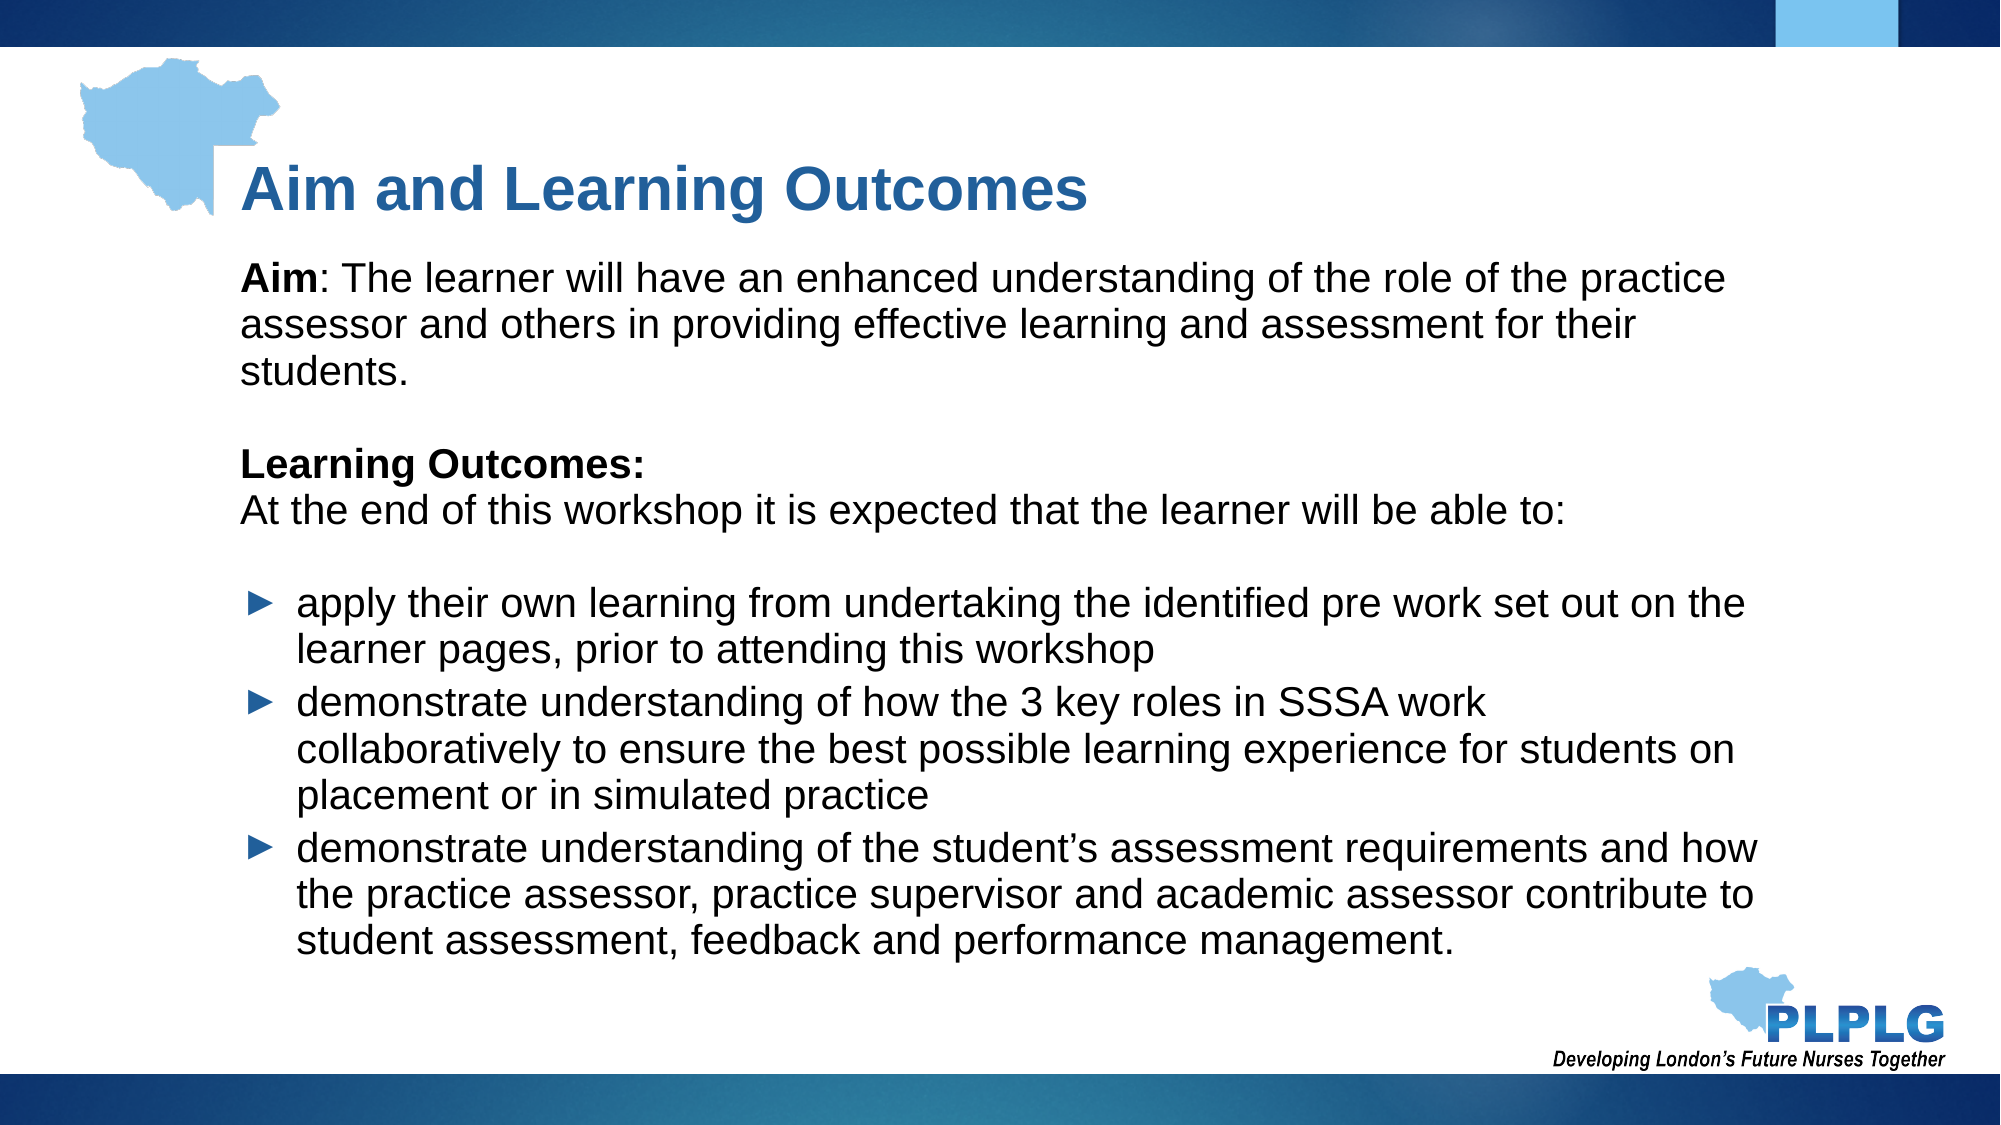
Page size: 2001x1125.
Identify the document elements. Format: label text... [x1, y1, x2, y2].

picture [0, 1074, 2000, 1125]
picture [1553, 966, 1946, 1071]
picture [0, 0, 2000, 47]
title Aim and Learning Outcomes [225, 149, 1777, 231]
text_box Aim: The learner will have an enhanced understanding of the role of the practice assessor and others in providing effective learning and assessment for their students. Learning Outcomes: At the end of this workshop it is expected that the learner will be able to: apply their own learning from undertaking the identified pre work set out on the learner pages, prior to attending this workshop demonstrate understanding of how the 3 key roles in SSSA work collaboratively to ensure the best possible learning experience for students on placement or in simulated practice demonstrate understanding of the student’s assessment requirements and how the practice assessor, practice supervisor and academic assessor contribute to student assessment, feedback and performance management​. ​ [223, 262, 1778, 1009]
picture [75, 54, 285, 223]
